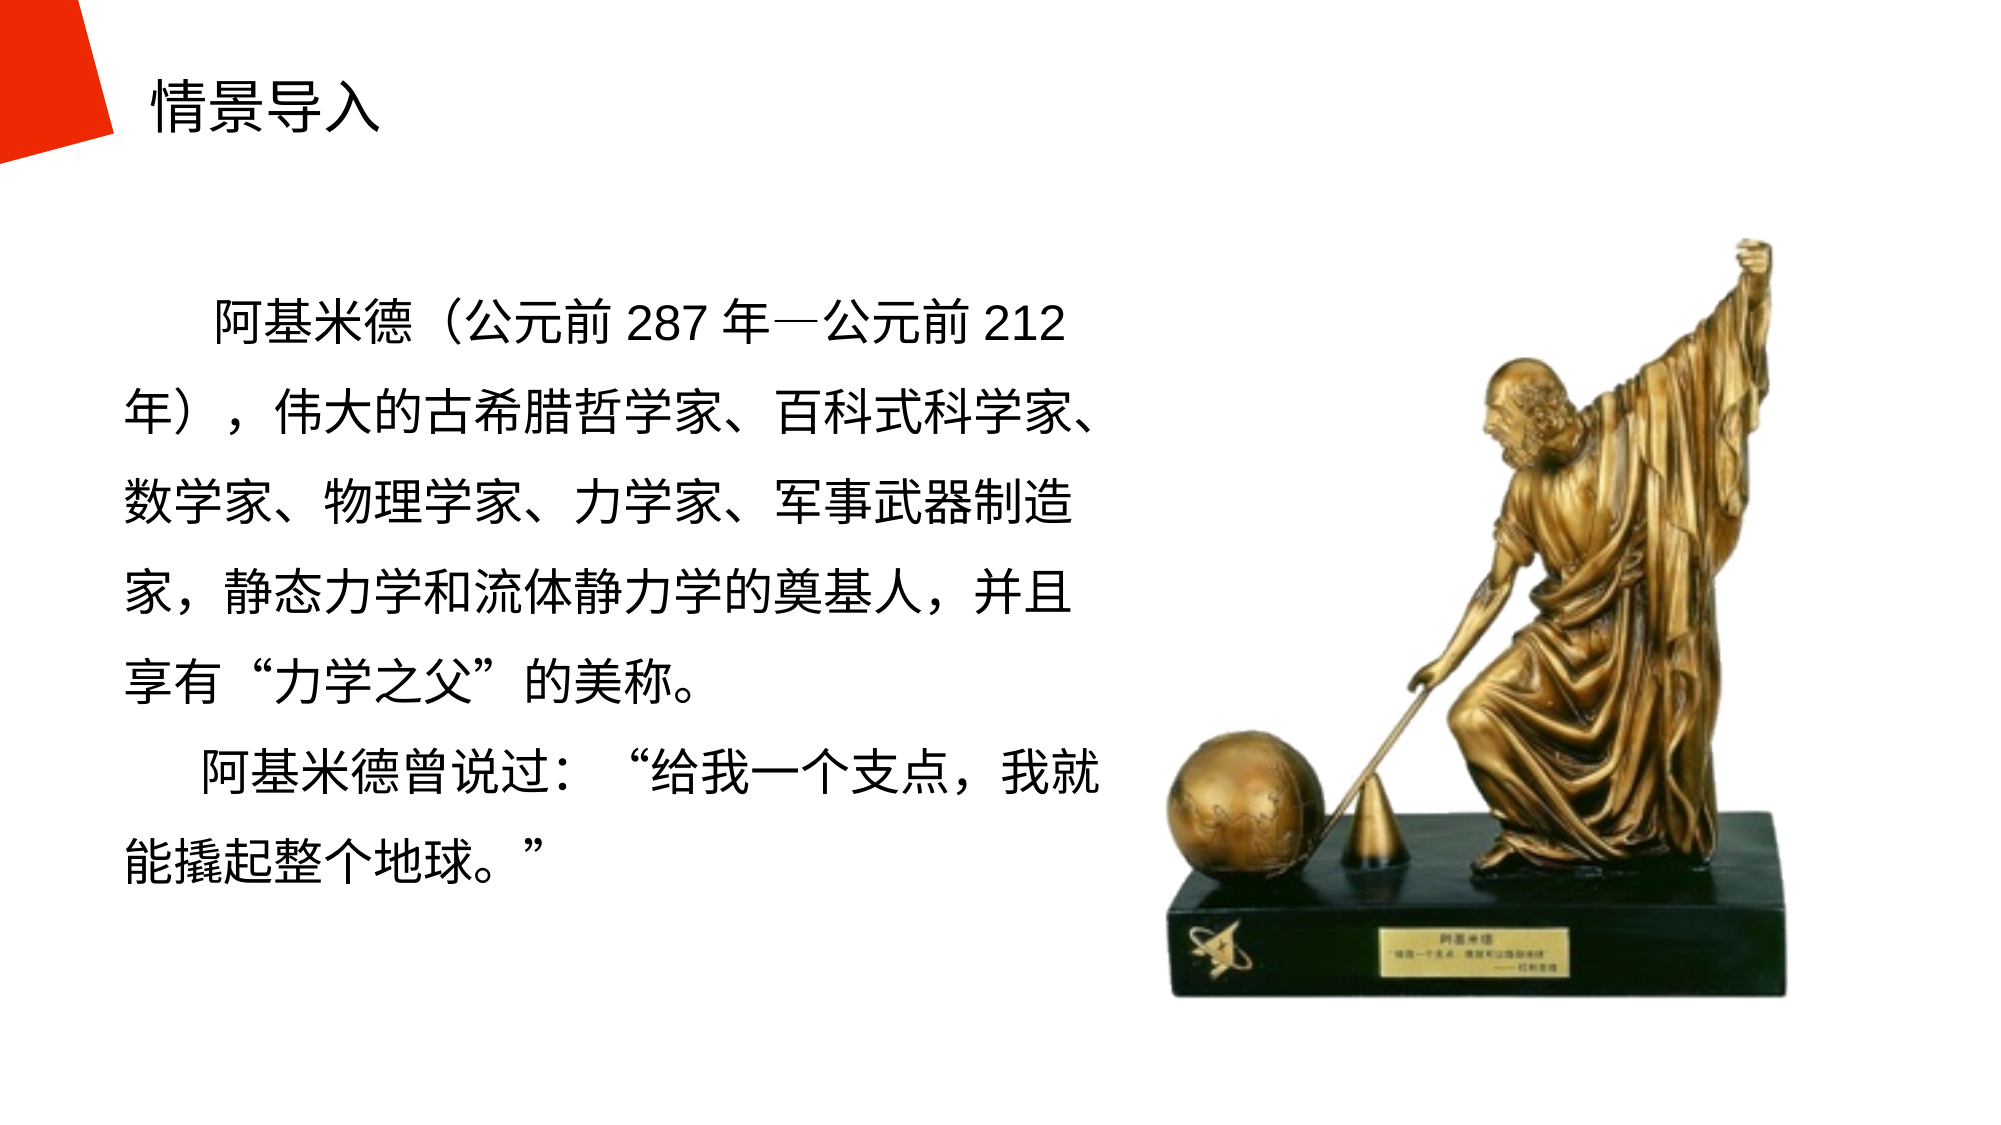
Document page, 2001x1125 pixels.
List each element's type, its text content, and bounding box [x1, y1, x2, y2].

picture [1153, 215, 1805, 1007]
text_box 阿基米德（公元前287年—公元前212年），伟大的古希腊哲学家、百科式科学家、数学家、物理学家、力学家、军事武器制造家，静态力学和流体静力学的奠基人，并且享有“力学之父”的美称。 阿基米德曾说过：“给我一个支点，我就能撬起整个地球。” [108, 253, 1122, 899]
text_box 情景导入 [134, 62, 398, 148]
